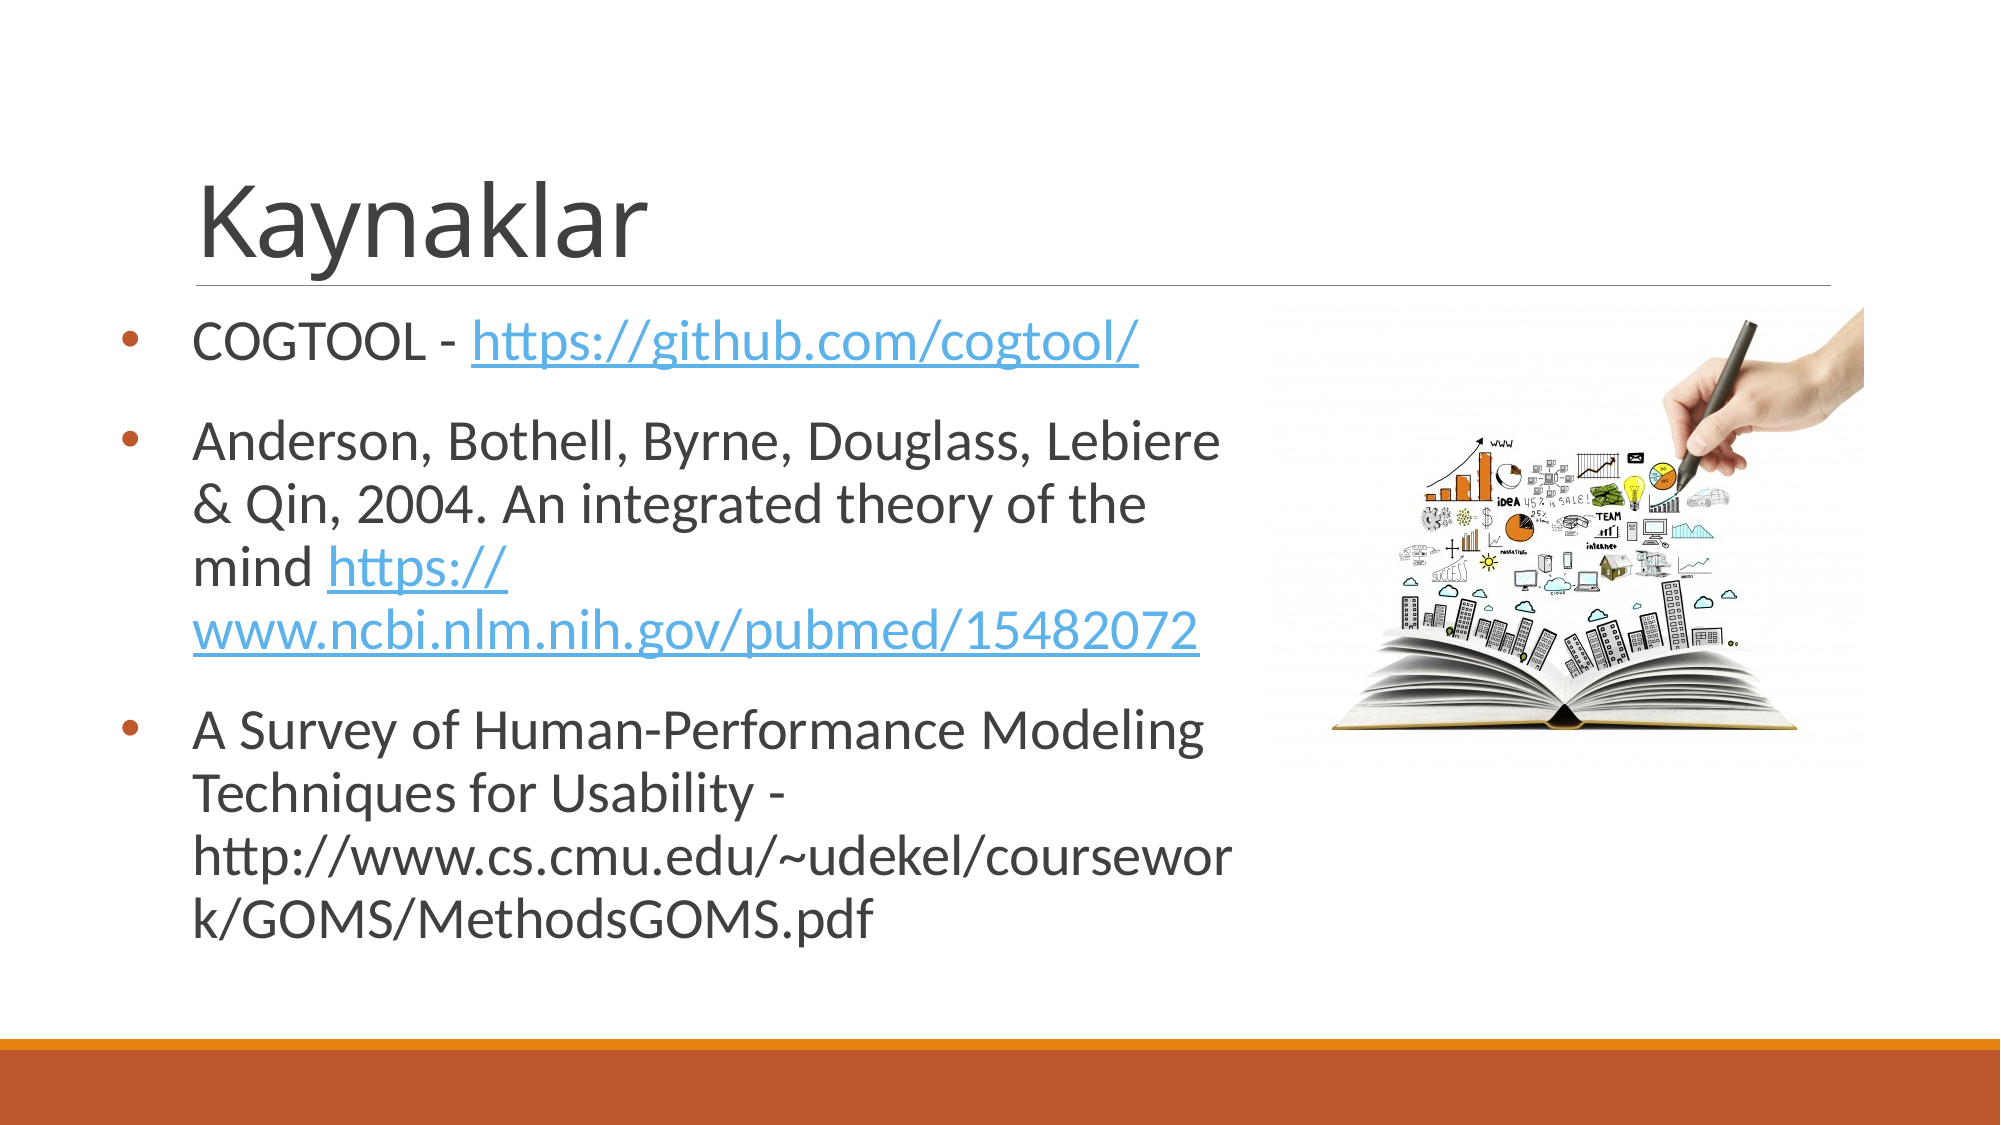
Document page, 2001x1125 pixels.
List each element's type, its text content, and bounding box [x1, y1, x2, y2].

list COGTOOL - https://github.com/cogtool/ Anderson, Bothell, Byrne, Douglass, Lebiere & Qin, 2004. An integrated theory of the mind https://www.ncbi.nlm.nih.gov/pubmed/15482072 A Survey of Human-Performance Modeling Techniques for Usability - http://www.cs.cmu.edu/~udekel/coursework/GOMS/MethodsGOMS.pdf [120, 302, 1242, 1056]
title Kaynaklar [180, 47, 1830, 285]
picture [1265, 302, 1864, 769]
